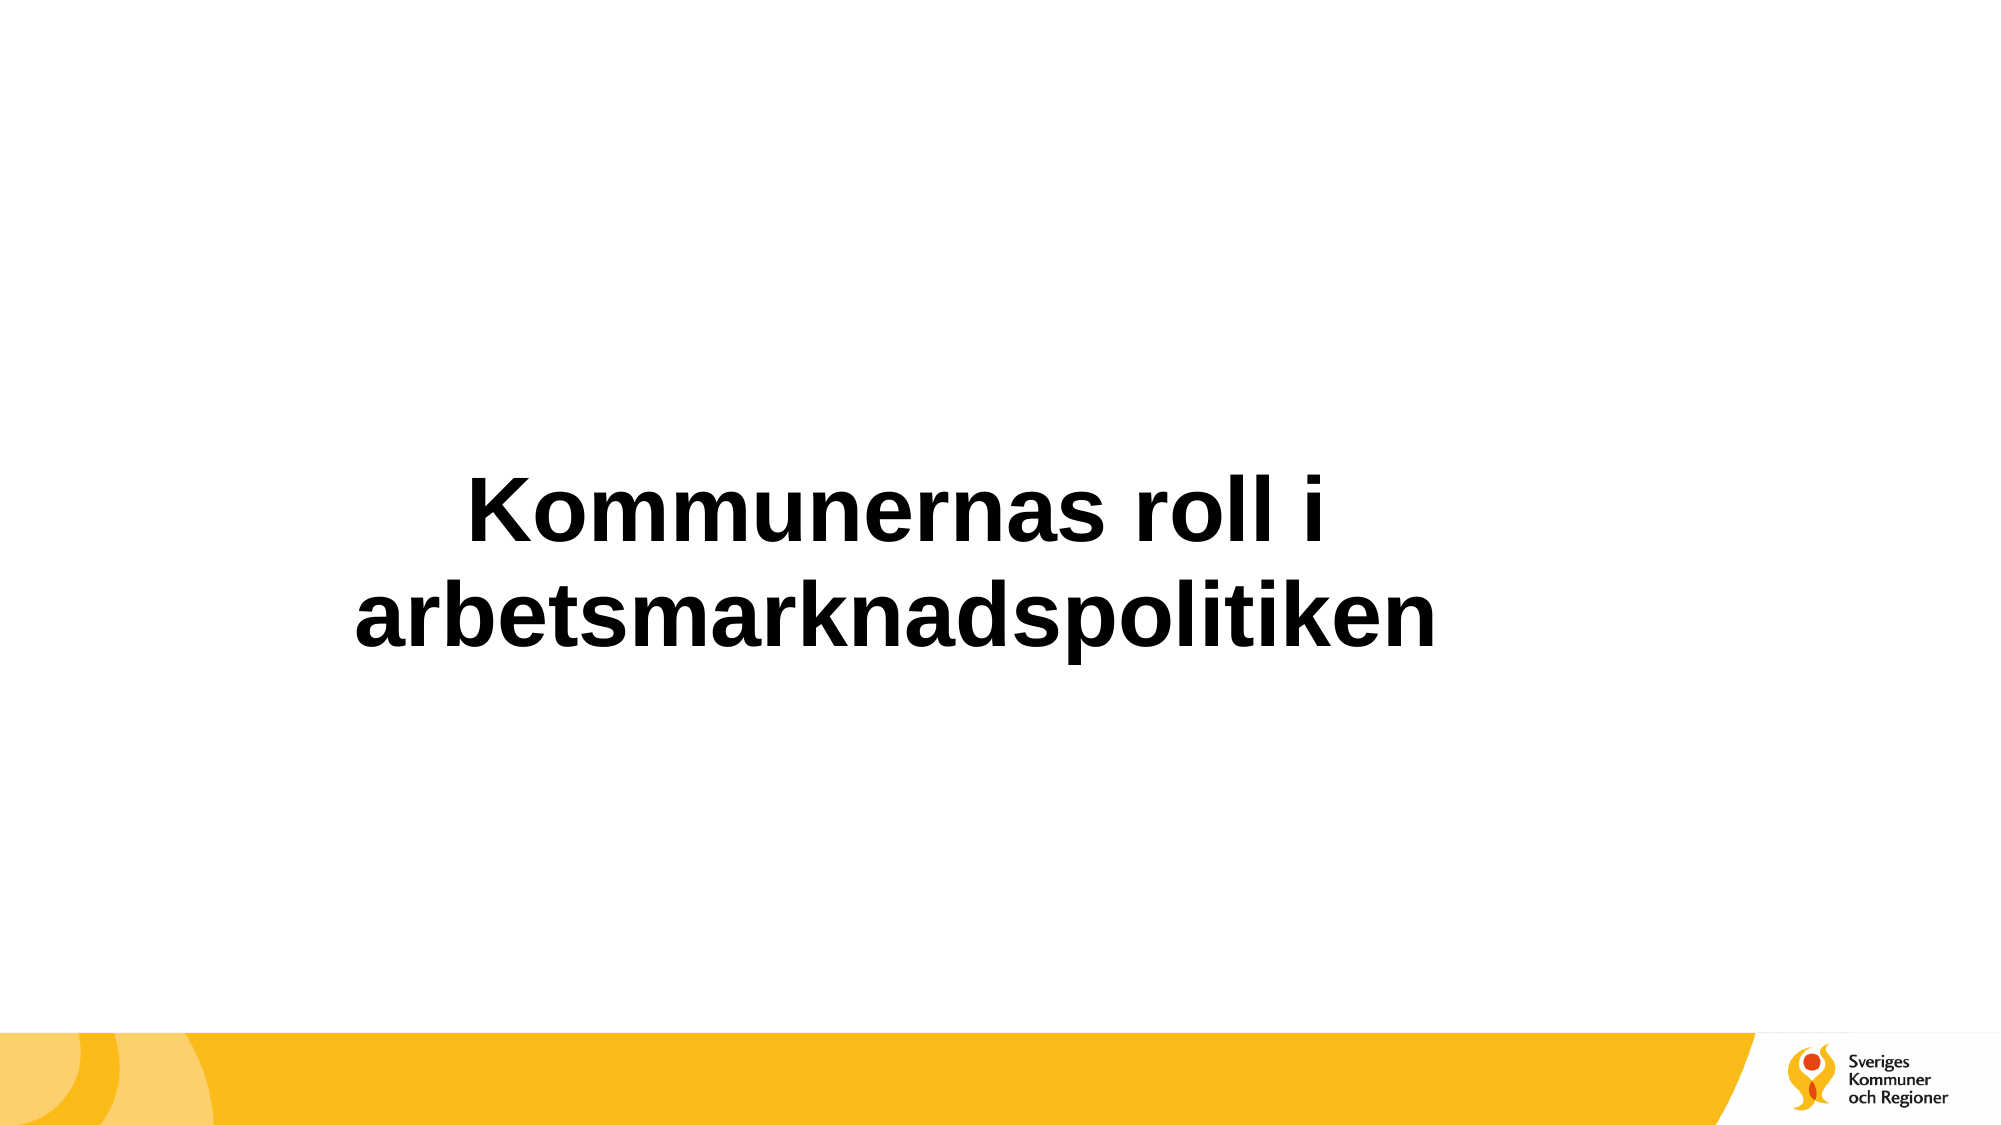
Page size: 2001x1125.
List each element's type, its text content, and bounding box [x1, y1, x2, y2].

title Kommunernas roll i arbetsmarknadspolitiken [109, 450, 1686, 773]
picture [0, 0, 2000, 1125]
